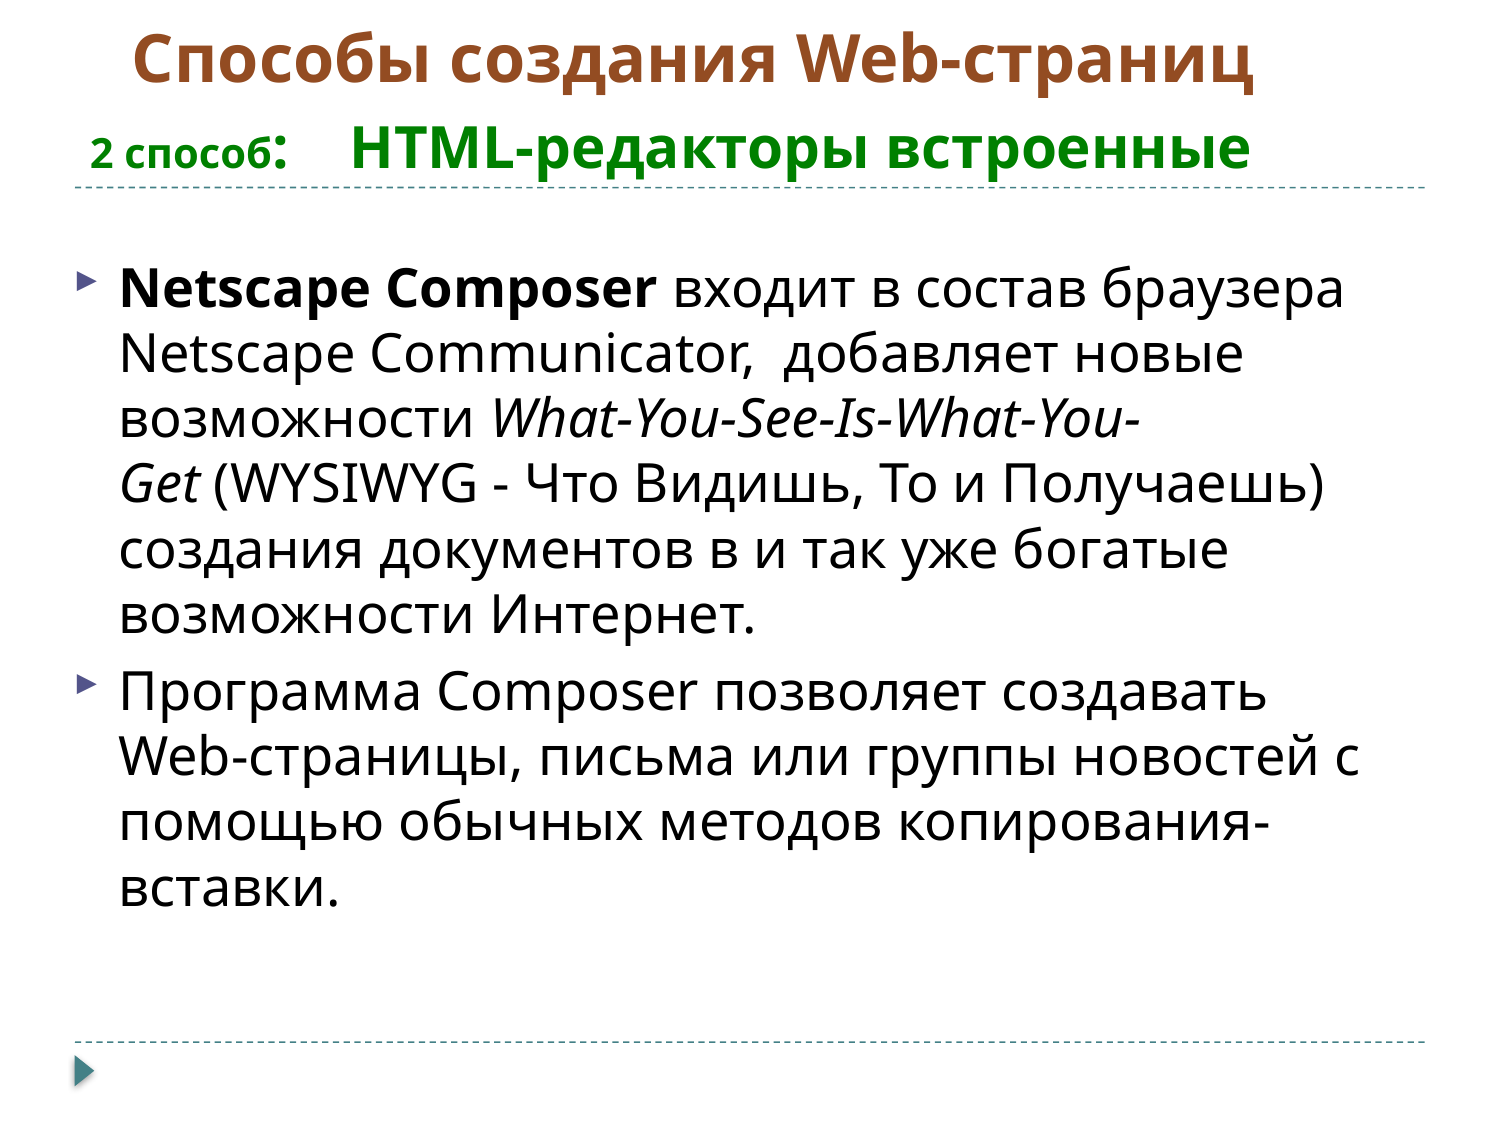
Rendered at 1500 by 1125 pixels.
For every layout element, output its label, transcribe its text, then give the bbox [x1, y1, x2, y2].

text_box Способы создания Web-страниц [117, 0, 1468, 104]
list Netscape Composer входит в состав браузера Netscape Communicator, добавляет новые возможности What-You-See-Is-What-You-Get (WYSIWYG - Что Видишь, То и Получаешь) создания документов в и так уже богатые возможности Интернет. Программа Composer позволяет создавать Web-страницы, письма или группы новостей с помощью обычных методов копирования-вставки. [58, 246, 1409, 1057]
title 2 способ: НТМL-редакторы встроенные [75, 0, 1425, 188]
